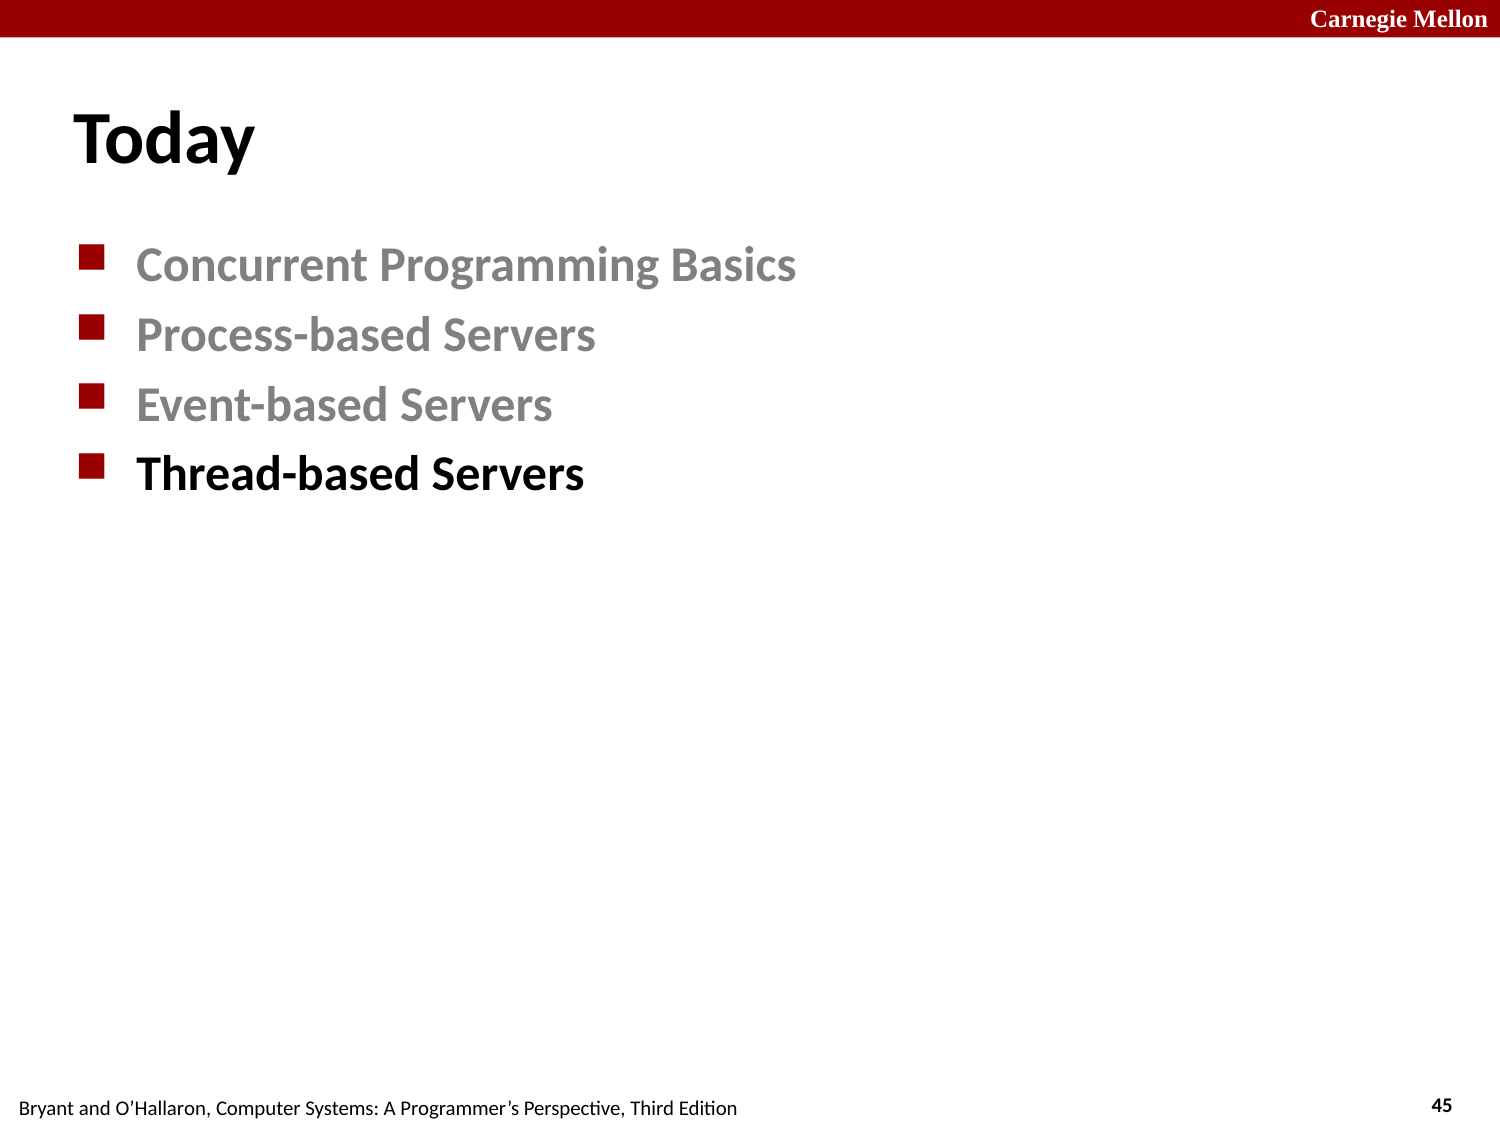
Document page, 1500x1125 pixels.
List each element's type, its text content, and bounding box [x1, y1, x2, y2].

list Concurrent Programming Basics Process-based Servers Event-based Servers Thread-based Servers [64, 223, 1488, 1040]
title Today [58, 71, 1305, 197]
